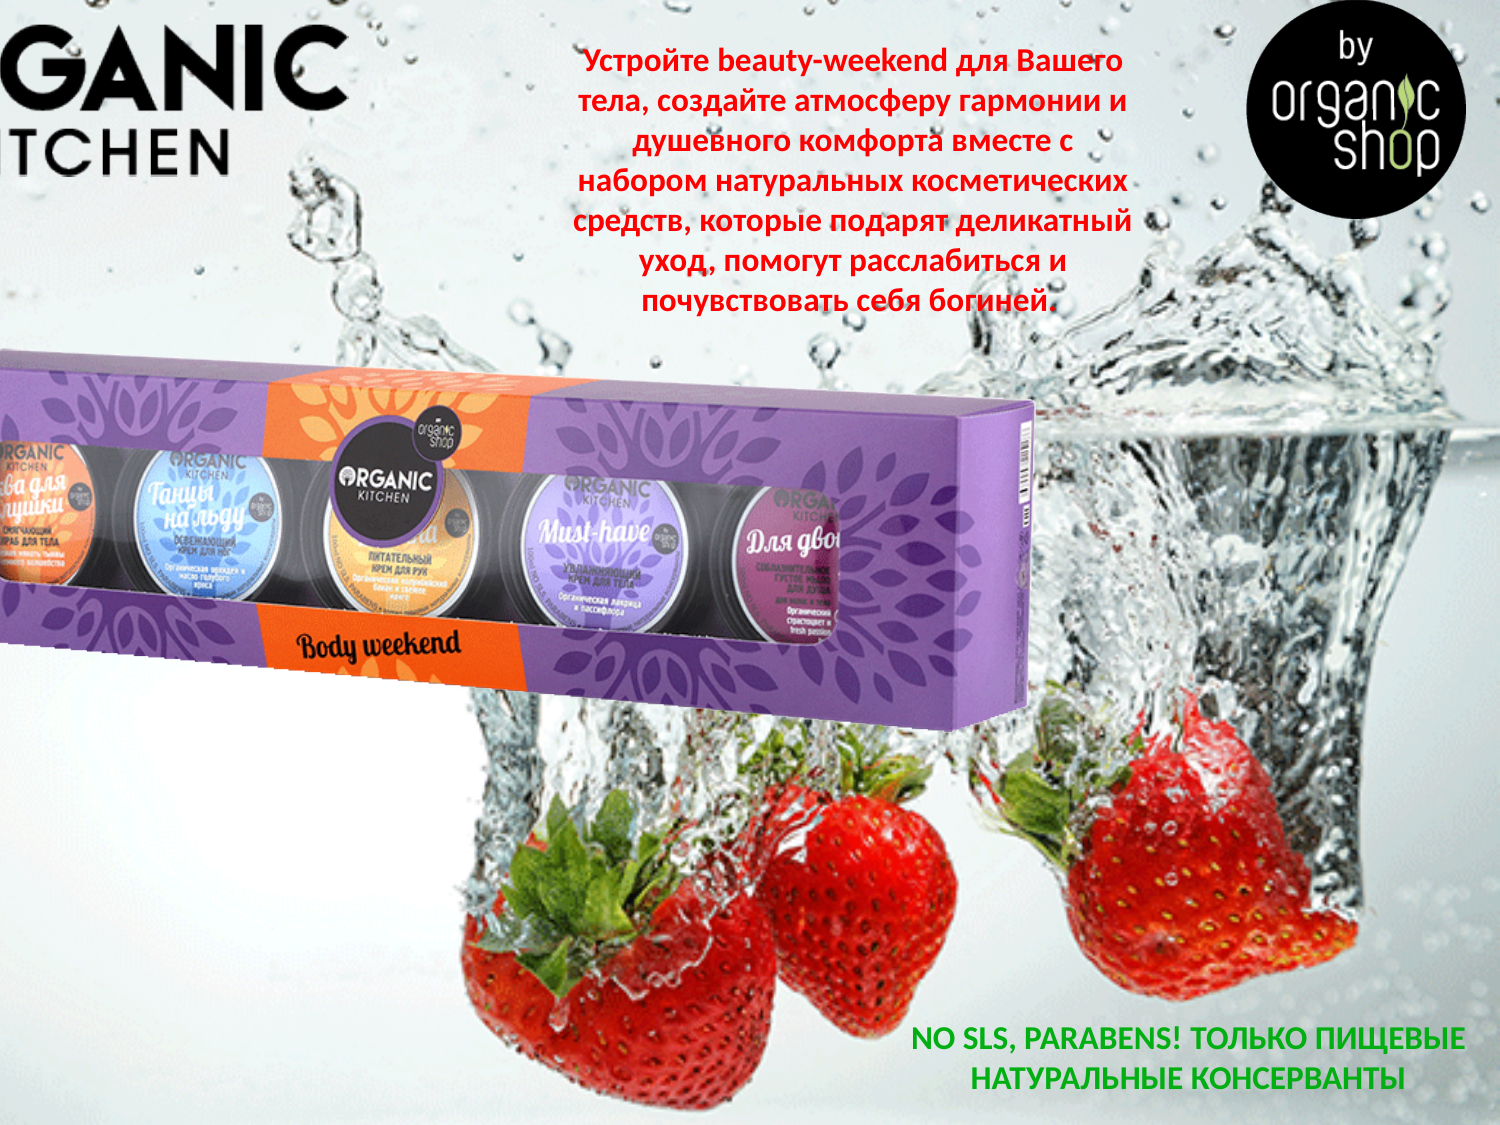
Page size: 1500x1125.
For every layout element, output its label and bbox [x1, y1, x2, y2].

picture [0, 337, 1055, 823]
picture [0, 18, 349, 177]
picture [1245, 0, 1466, 220]
list [0, 0, 1500, 1125]
